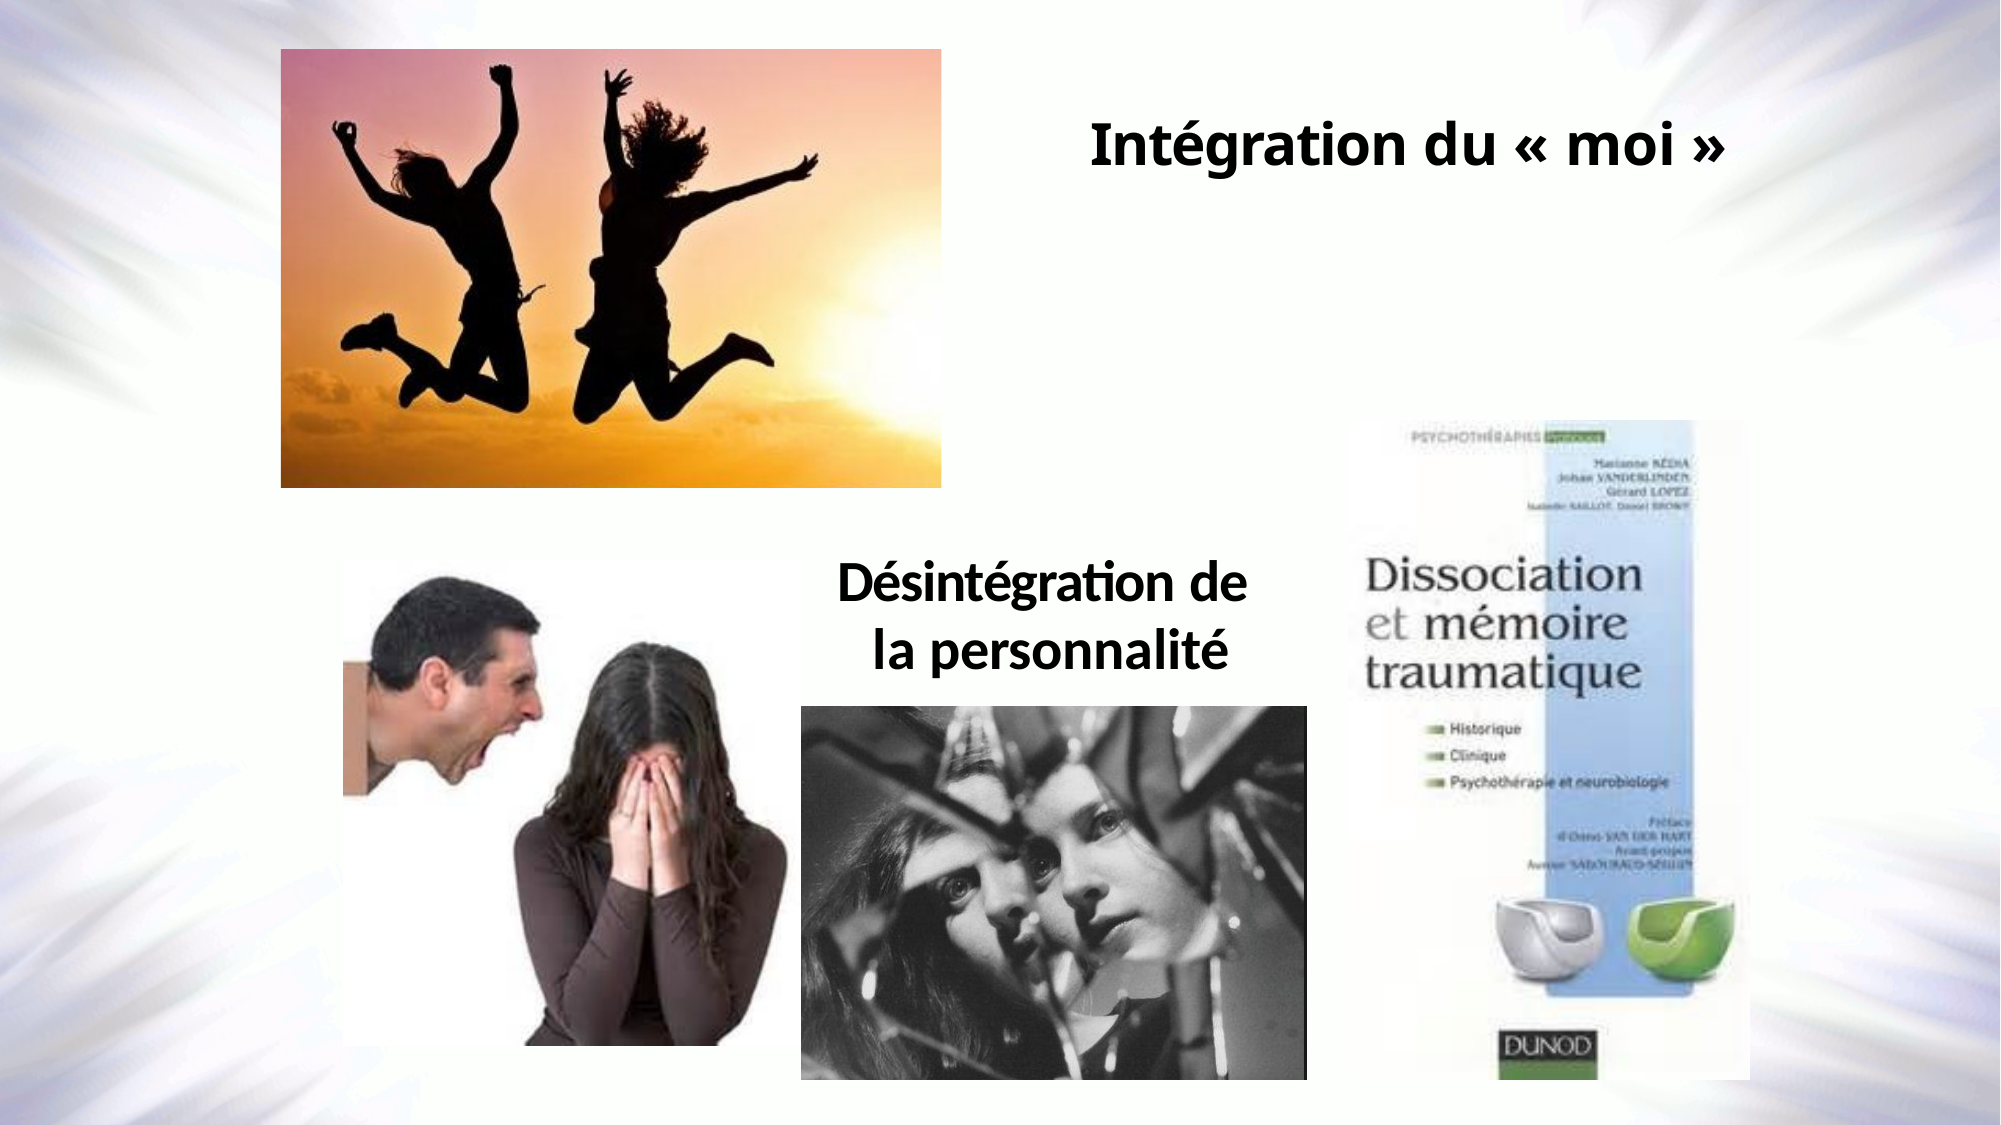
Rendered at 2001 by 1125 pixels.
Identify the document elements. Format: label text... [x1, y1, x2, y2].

title Intégration du « moi » [249, 0, 1751, 241]
picture [0, 0, 2001, 1125]
text_box Désintégration de la personnalité [835, 538, 1273, 682]
